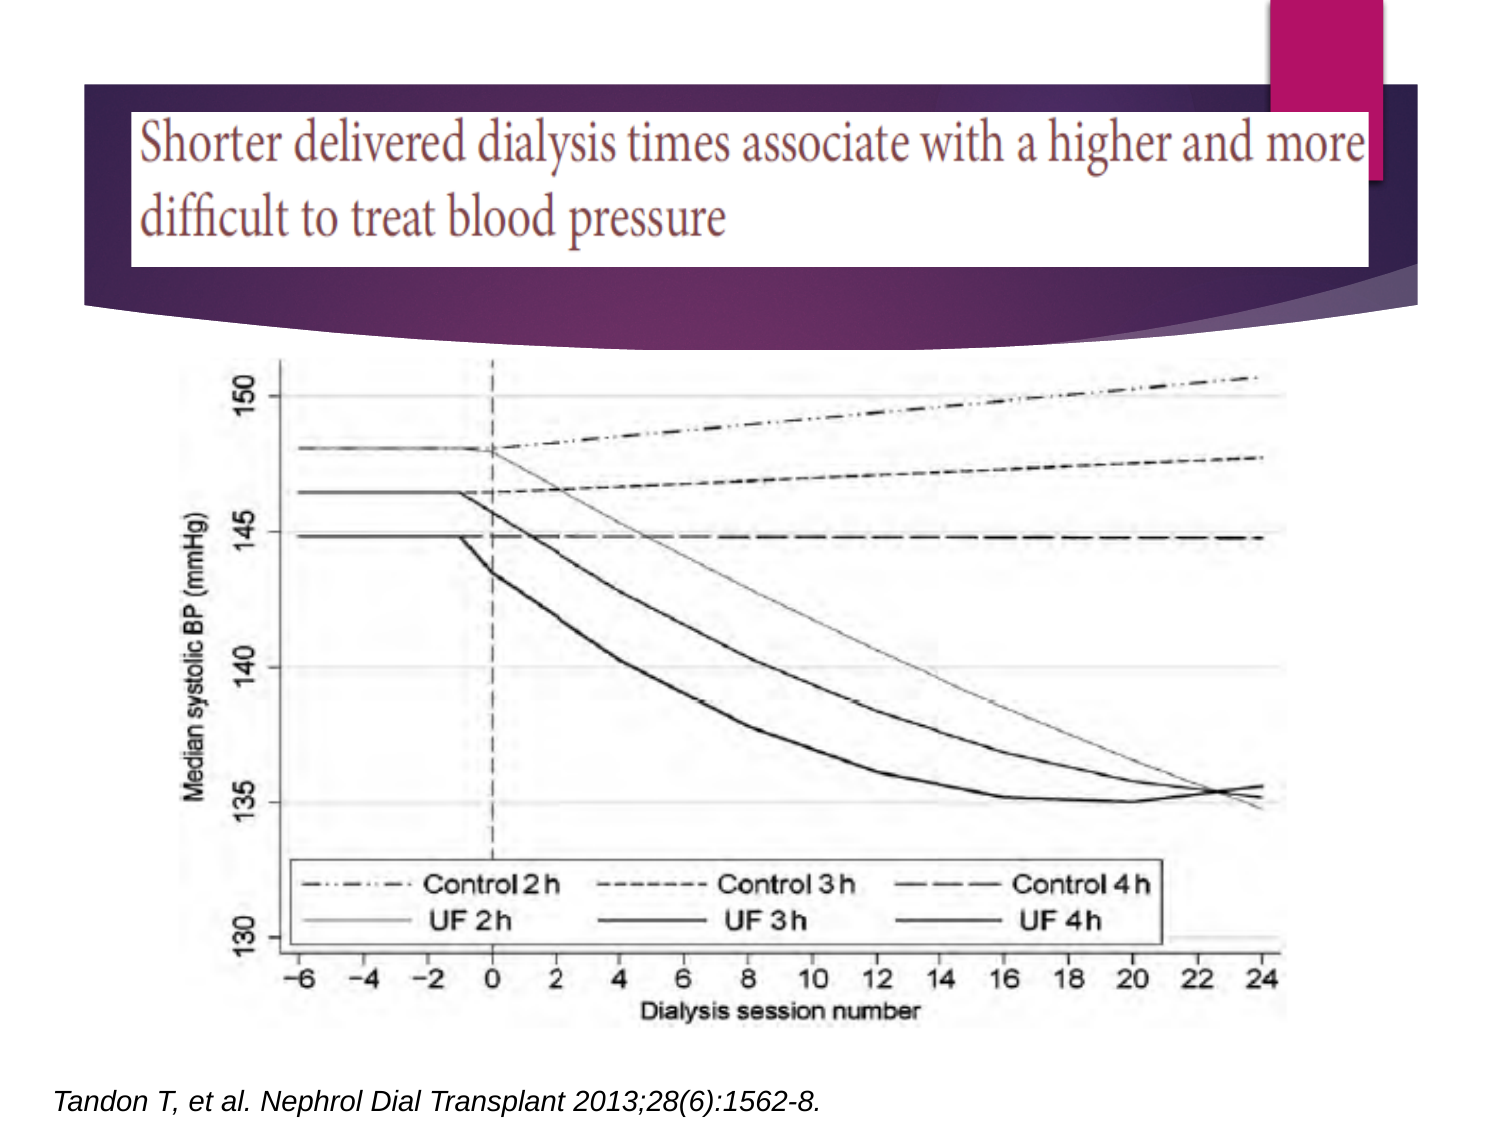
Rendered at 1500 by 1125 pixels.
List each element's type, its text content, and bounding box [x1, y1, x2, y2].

picture [131, 112, 1369, 267]
text_box Tandon T, et al. Nephrol Dial Transplant 2013;28(6):1562-8. [37, 1074, 1050, 1125]
picture [149, 349, 1300, 1030]
